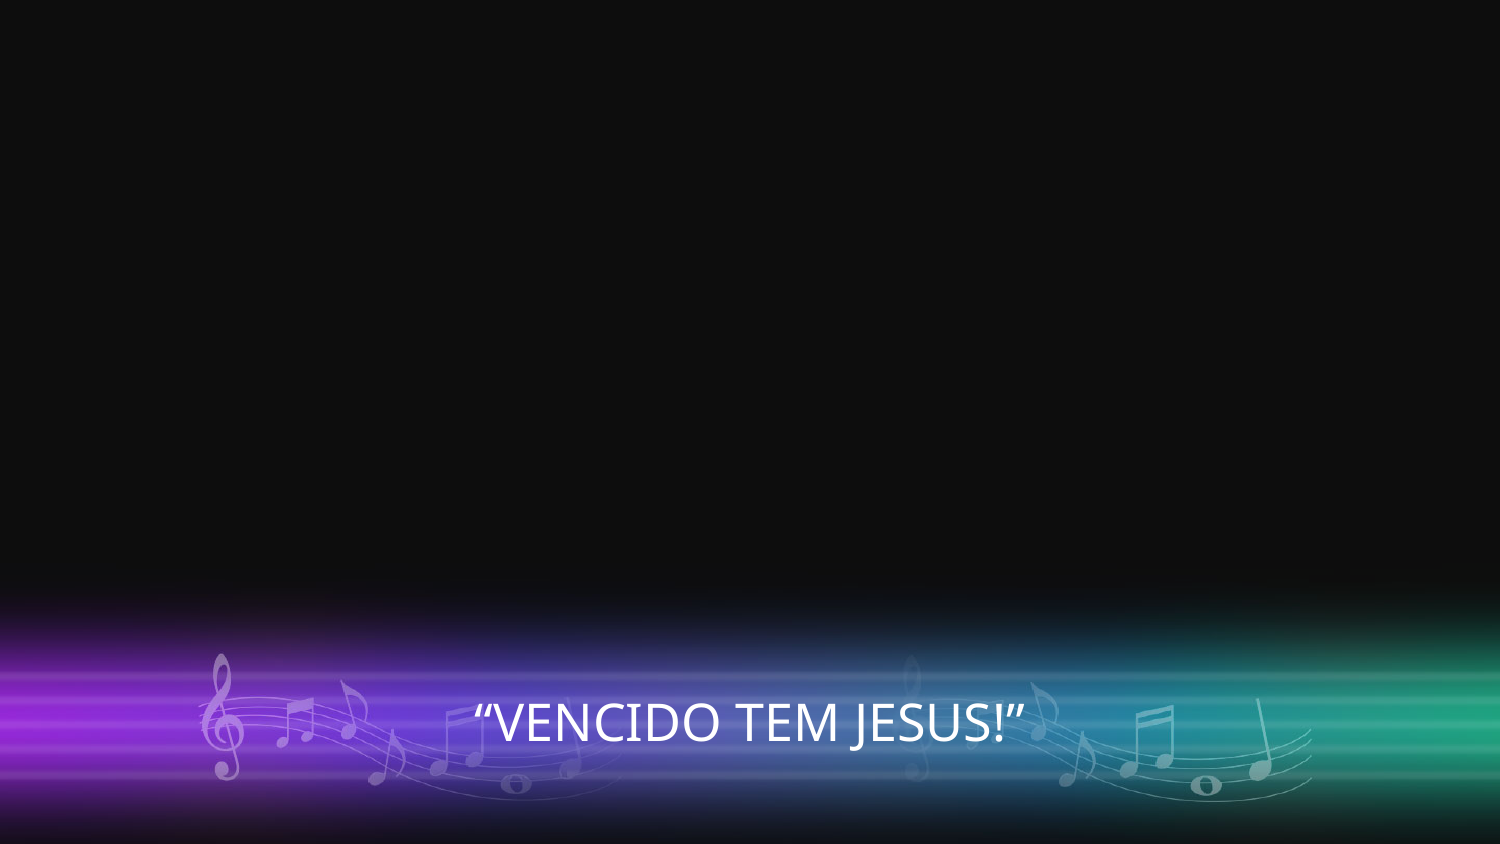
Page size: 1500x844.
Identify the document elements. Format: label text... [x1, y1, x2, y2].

text_box “VENCIDO TEM JESUS!” [312, 682, 1187, 760]
picture [0, 0, 1500, 844]
